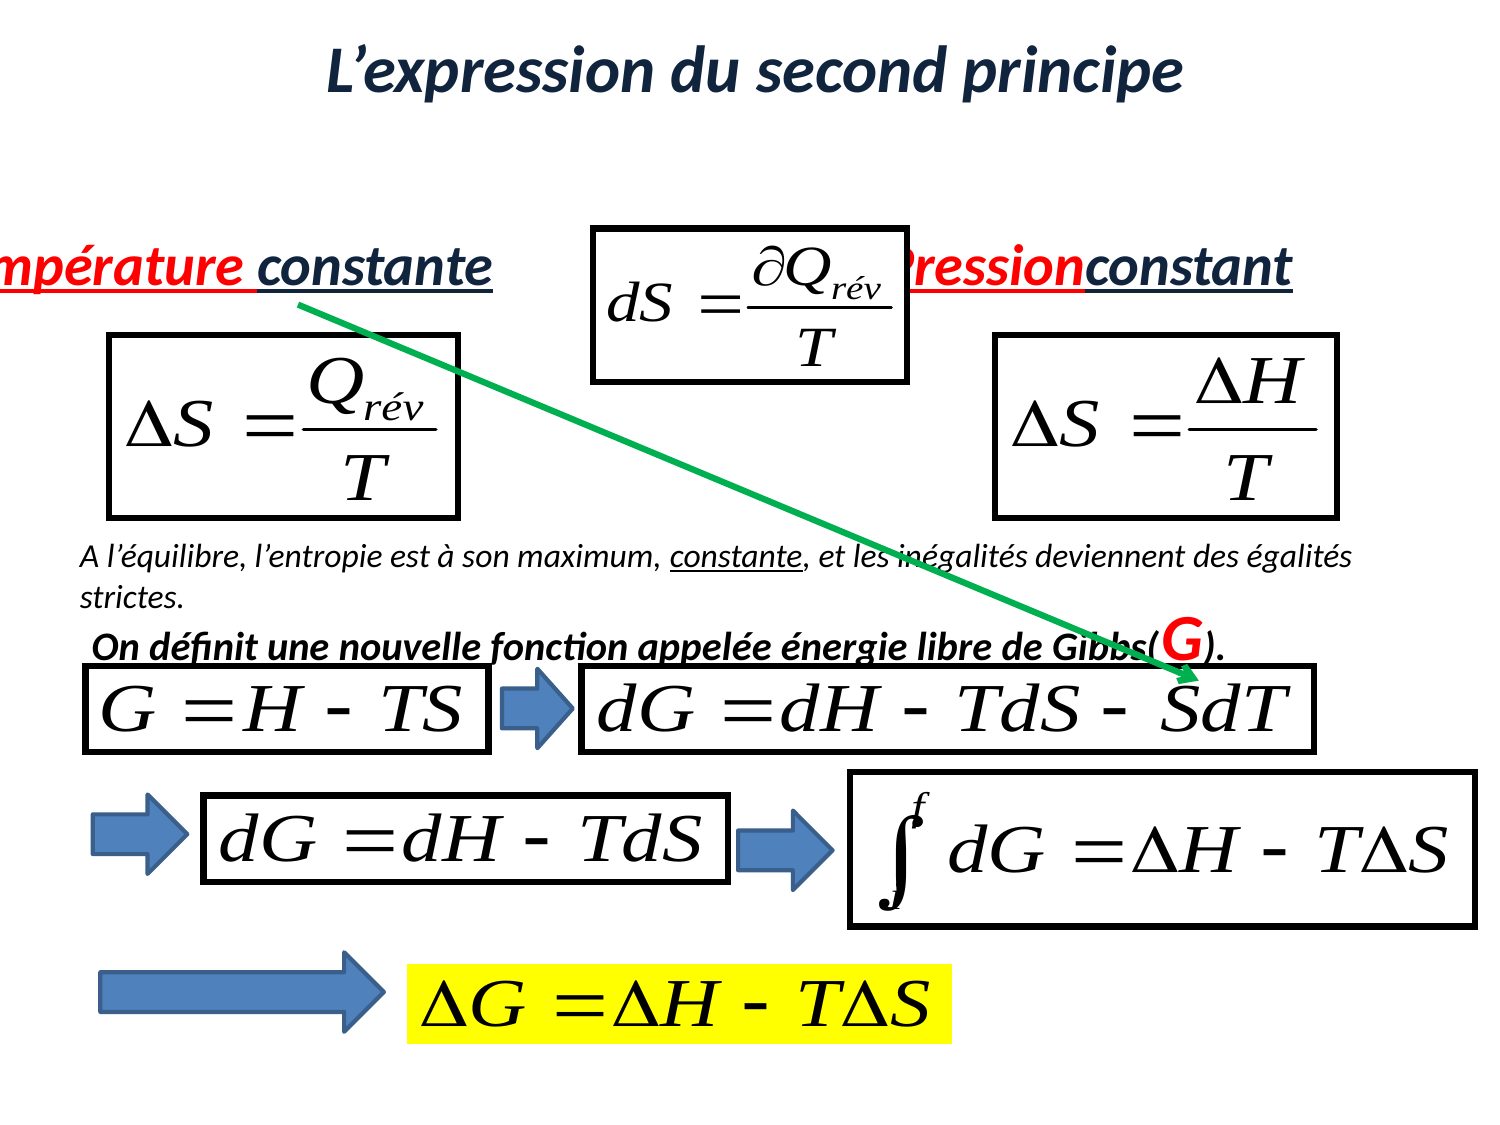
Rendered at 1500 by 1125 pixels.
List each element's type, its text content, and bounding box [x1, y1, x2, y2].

text_box L’expression du second principe [301, 0, 1211, 131]
text_box On définit une nouvelle fonction appelée énergie libre de Gibbs(G). [76, 586, 292, 682]
text_box [499, 688, 575, 751]
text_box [206, 798, 725, 879]
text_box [852, 774, 1472, 924]
text_box Pressionconstant [868, 219, 1477, 305]
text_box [297, 305, 1200, 681]
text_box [111, 337, 292, 516]
text_box Température constante [0, 219, 677, 305]
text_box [407, 963, 953, 1045]
text_box [736, 808, 835, 893]
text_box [1204, 337, 1335, 516]
text_box A l’équilibre, l’entropie est à son maximum, constante, et les inégalités deviennent des égalités strictes. [1204, 527, 1371, 586]
text_box A l’équilibre, l’entropie est à son maximum, constante, et les inégalités deviennent des égalités strictes. [64, 527, 292, 623]
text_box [584, 668, 1312, 749]
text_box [596, 231, 904, 304]
text_box On définit une nouvelle fonction appelée énergie libre de Gibbs(G). [1204, 586, 1382, 682]
text_box [90, 792, 190, 876]
text_box [98, 950, 386, 1034]
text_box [88, 668, 486, 749]
